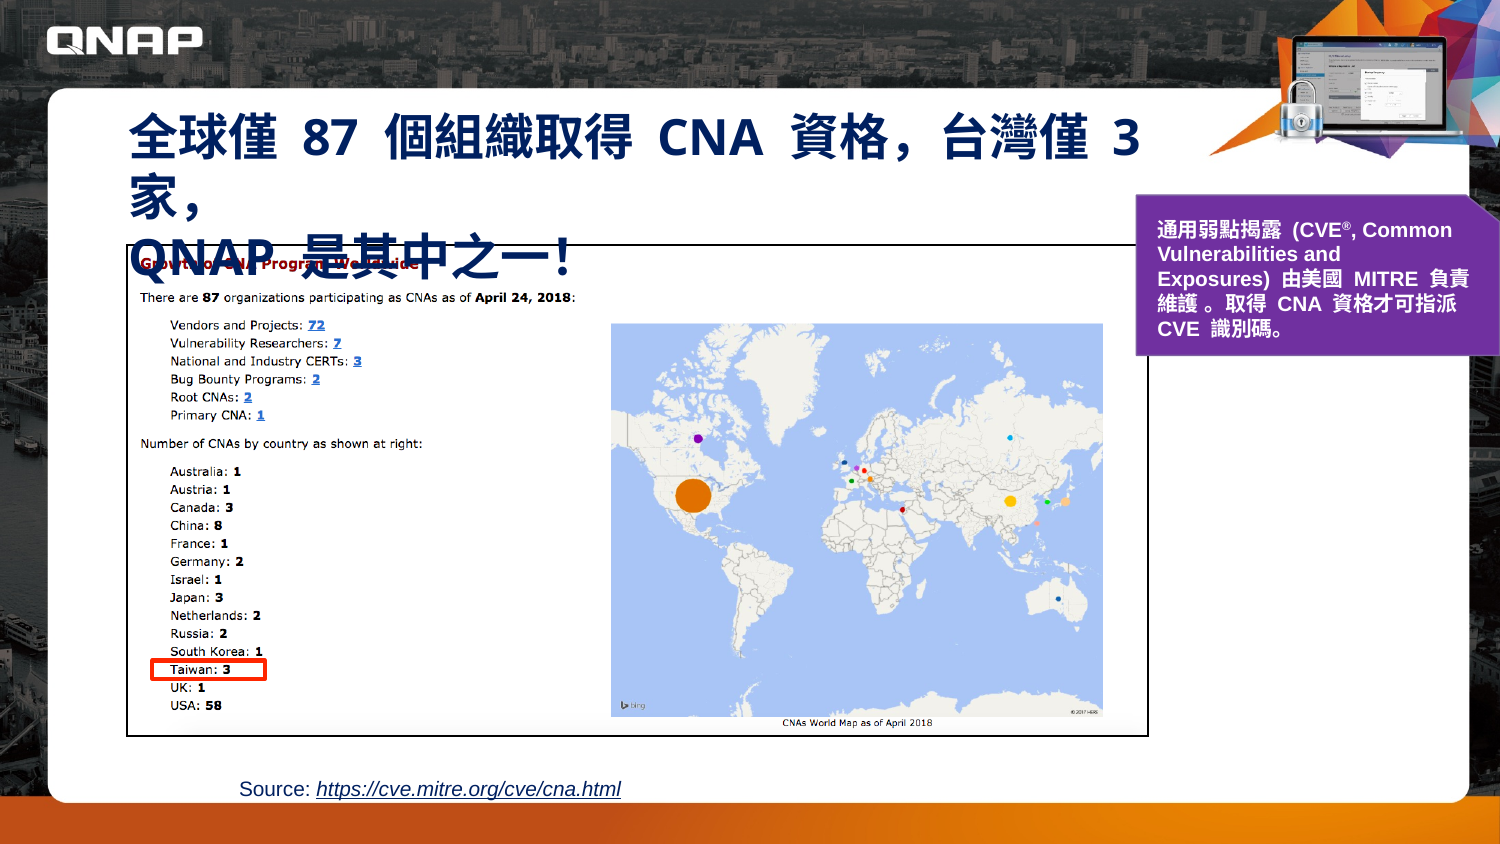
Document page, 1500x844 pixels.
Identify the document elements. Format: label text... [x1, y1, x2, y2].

picture [127, 245, 1148, 735]
text_box Source: https://cve.mitre.org/cve/cna.html [224, 763, 1162, 814]
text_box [1136, 194, 1500, 356]
text_box 全球僅 87 個組織取得 CNA 資格，台灣僅 3 家， QNAP 是其中之一！ [128, 105, 1251, 244]
picture [0, 0, 1500, 844]
